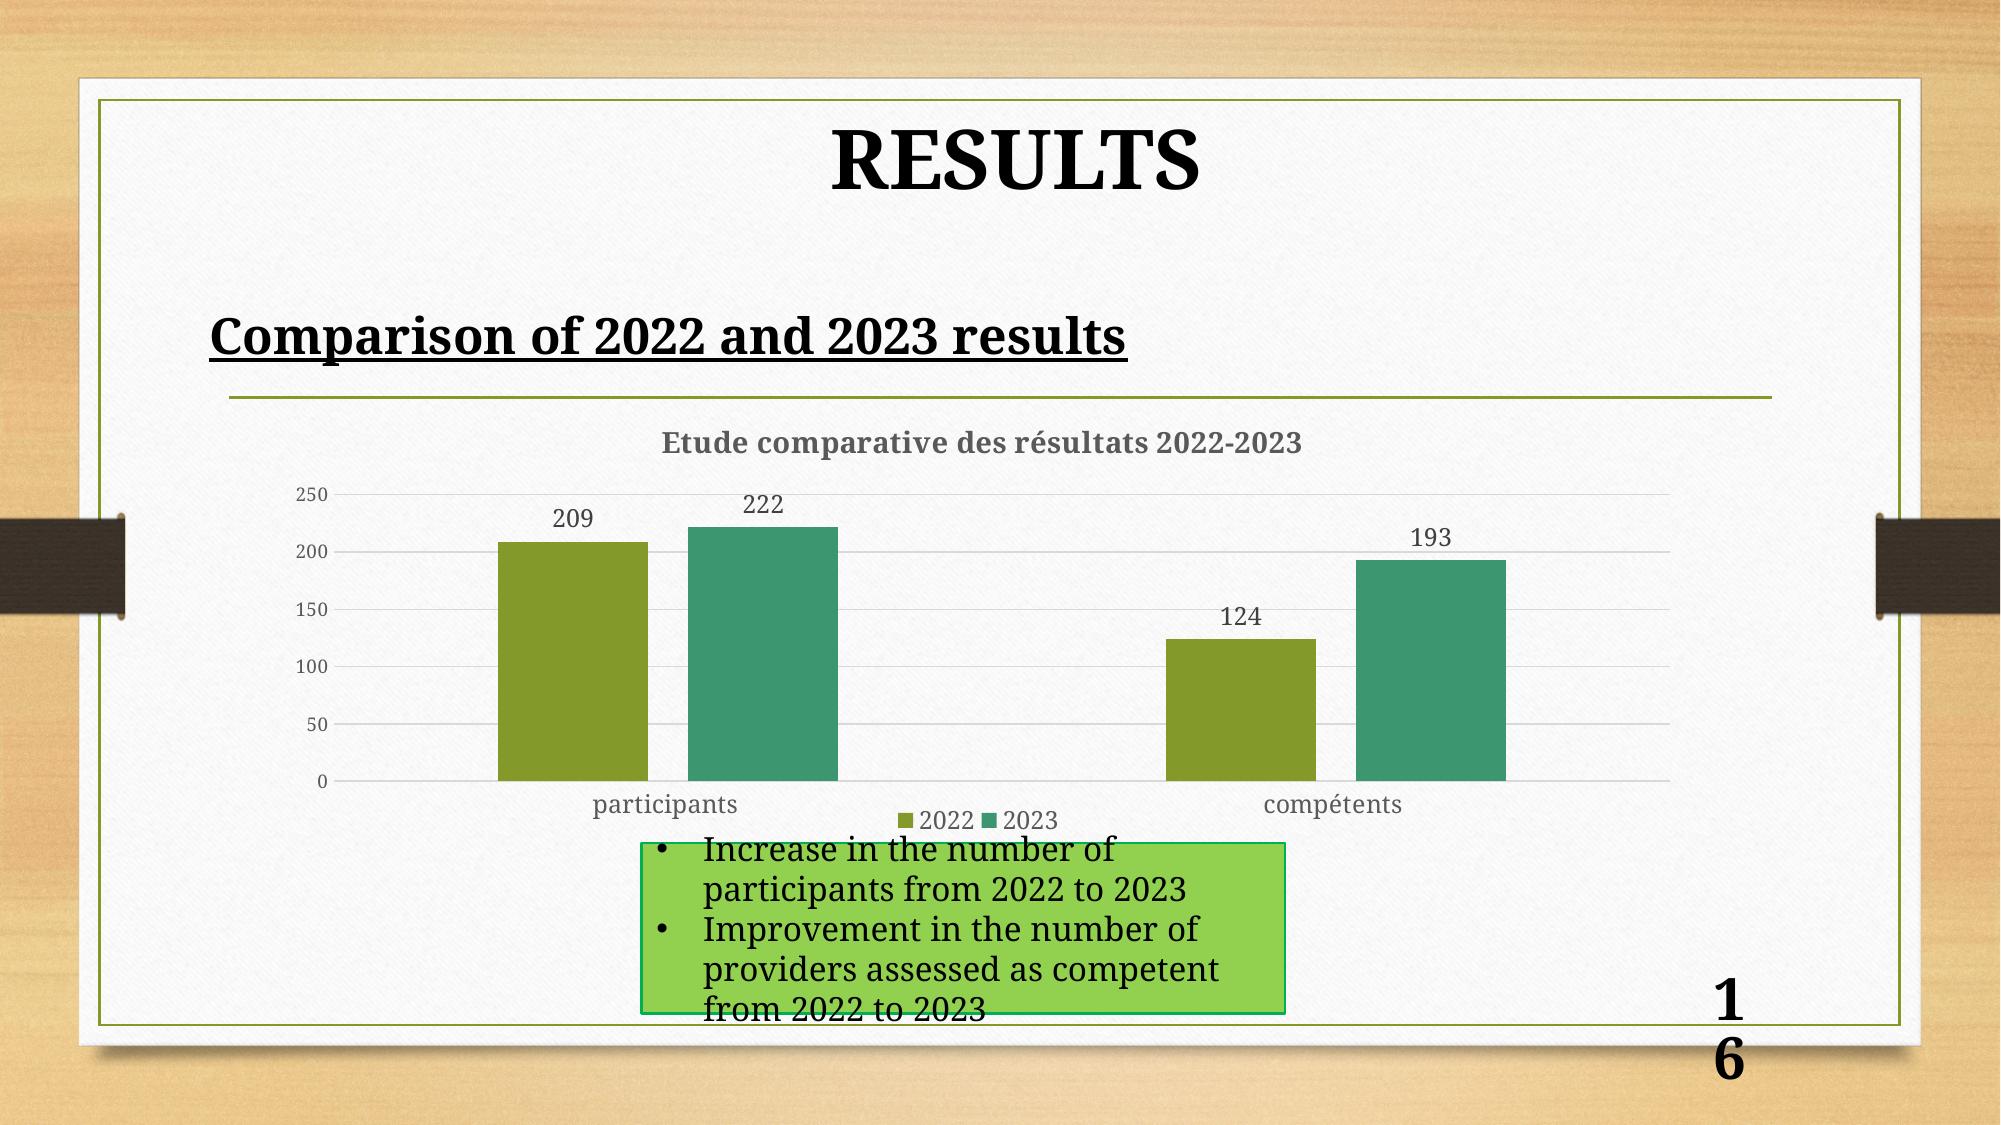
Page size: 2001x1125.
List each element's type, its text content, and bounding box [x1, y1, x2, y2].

text_box Comparison of 2022 and 2023 results [193, 294, 1200, 375]
footer [212, 979, 1411, 1025]
chart [266, 395, 1699, 889]
text_box Increase in the number of participants from 2022 to 2023 Improvement in the number of providers assessed as competent from 2022 to 2023 [640, 889, 1286, 1015]
picture [0, 0, 2001, 1125]
slide_number 16 [1698, 979, 1788, 1025]
title RESULTS [194, 98, 1840, 214]
